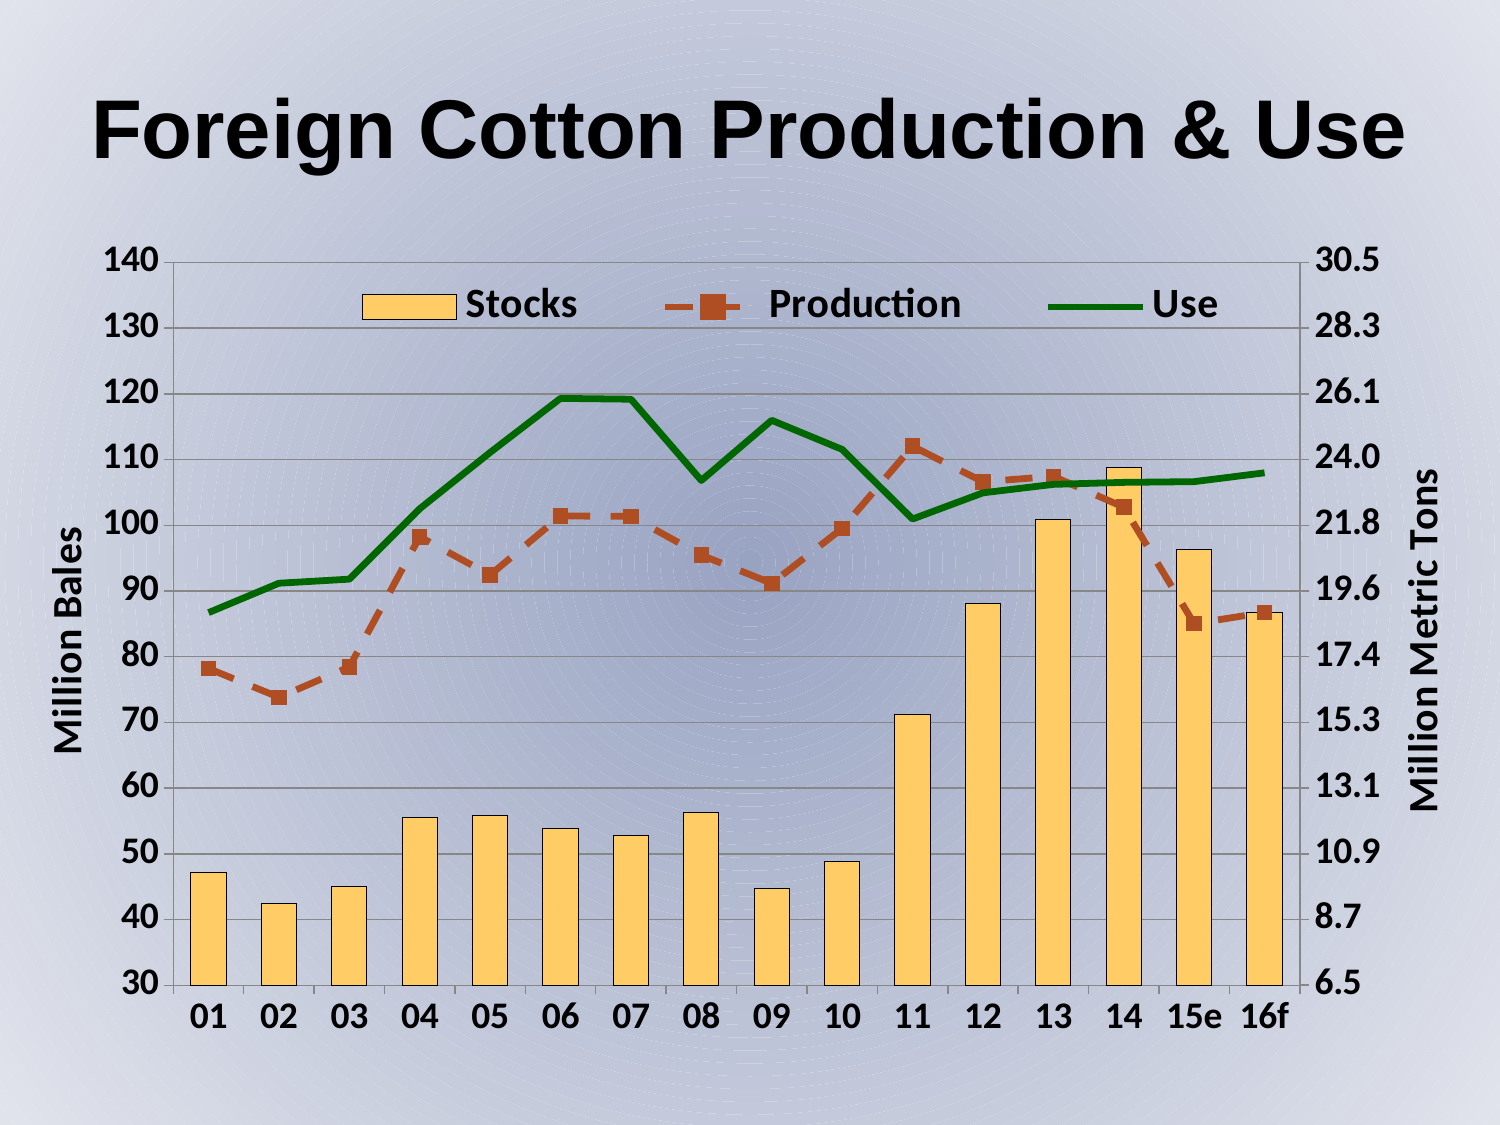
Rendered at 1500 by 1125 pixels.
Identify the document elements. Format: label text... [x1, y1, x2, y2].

text_box Foreign Cotton Production & Use [37, 49, 1462, 175]
chart [37, 174, 1461, 1075]
